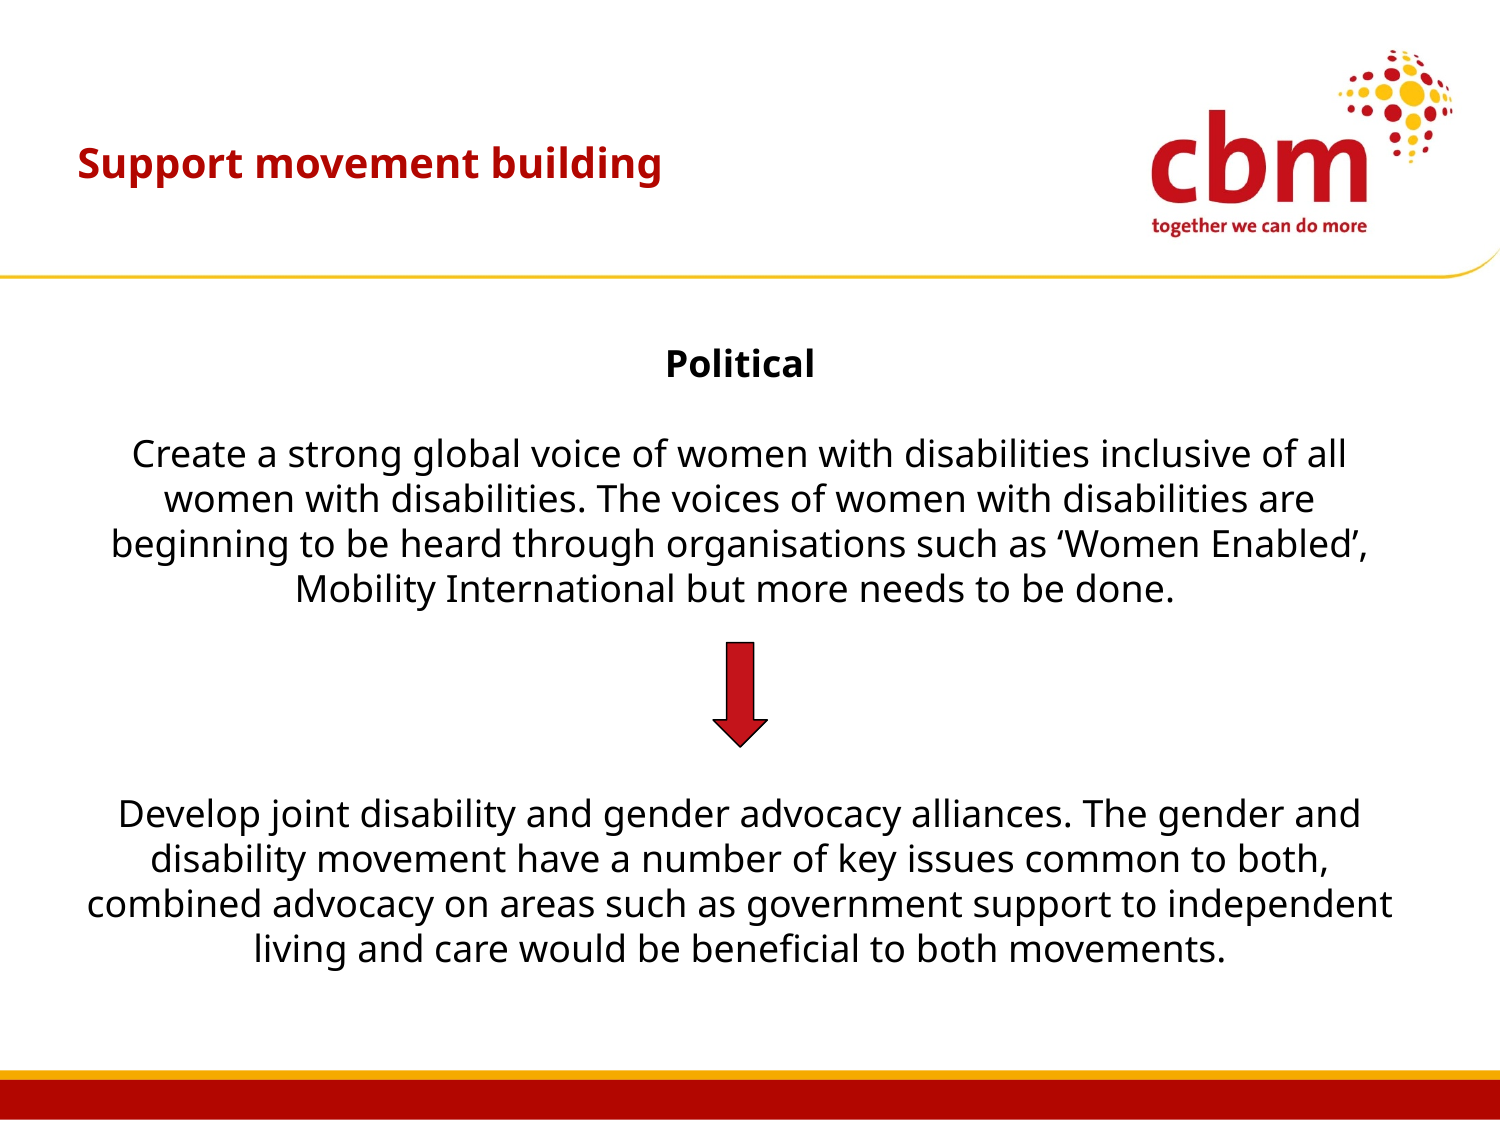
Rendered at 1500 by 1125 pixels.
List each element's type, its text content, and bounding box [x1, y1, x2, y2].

text_box [713, 642, 768, 748]
text_box Political Create a strong global voice of women with disabilities inclusive of all women with disabilities. The voices of women with disabilities are beginning to be heard through organisations such as ‘Women Enabled’, Mobility International but more needs to be done. Develop joint disability and gender advocacy alliances. The gender and disability movement have a number of key issues common to both, combined advocacy on areas such as government support to independent living and care would be beneficial to both movements. [62, 333, 1419, 978]
picture [0, 4, 1500, 279]
title Support movement building [62, 68, 1063, 256]
